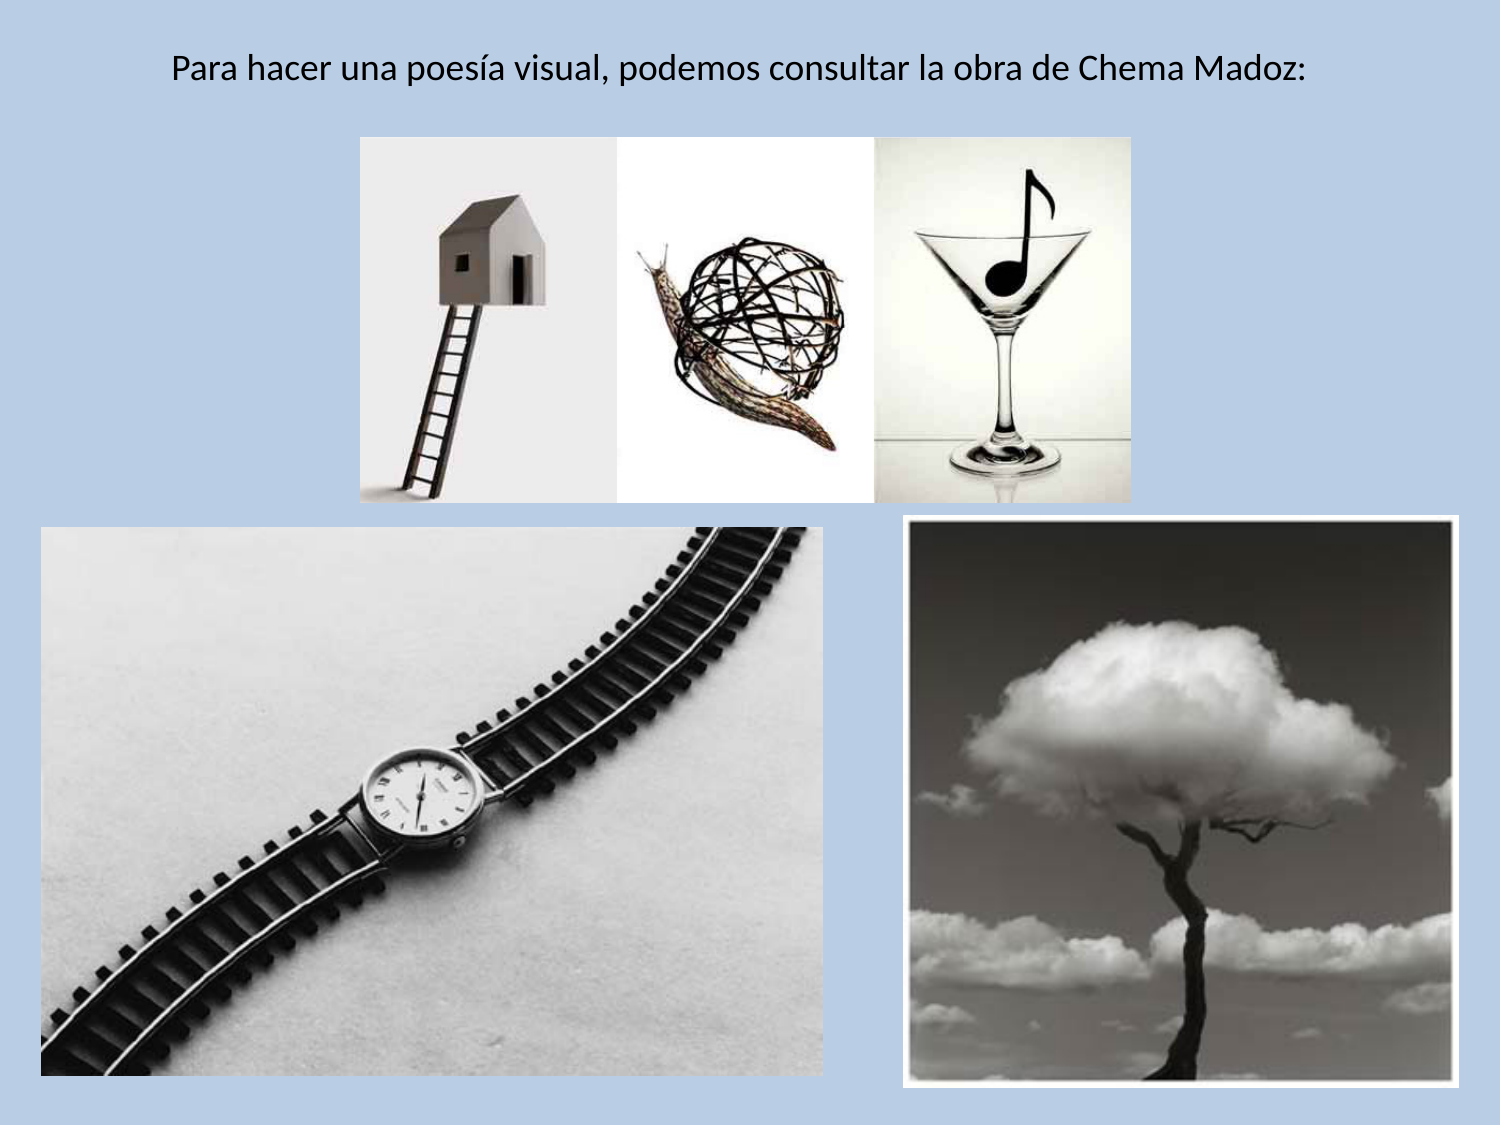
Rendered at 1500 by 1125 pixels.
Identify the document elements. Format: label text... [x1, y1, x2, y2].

picture [903, 514, 1459, 1088]
picture [359, 136, 1131, 503]
picture [41, 526, 823, 1076]
title Para hacer una poesía visual, podemos consultar la obra de Chema Madoz: [64, 0, 1415, 160]
